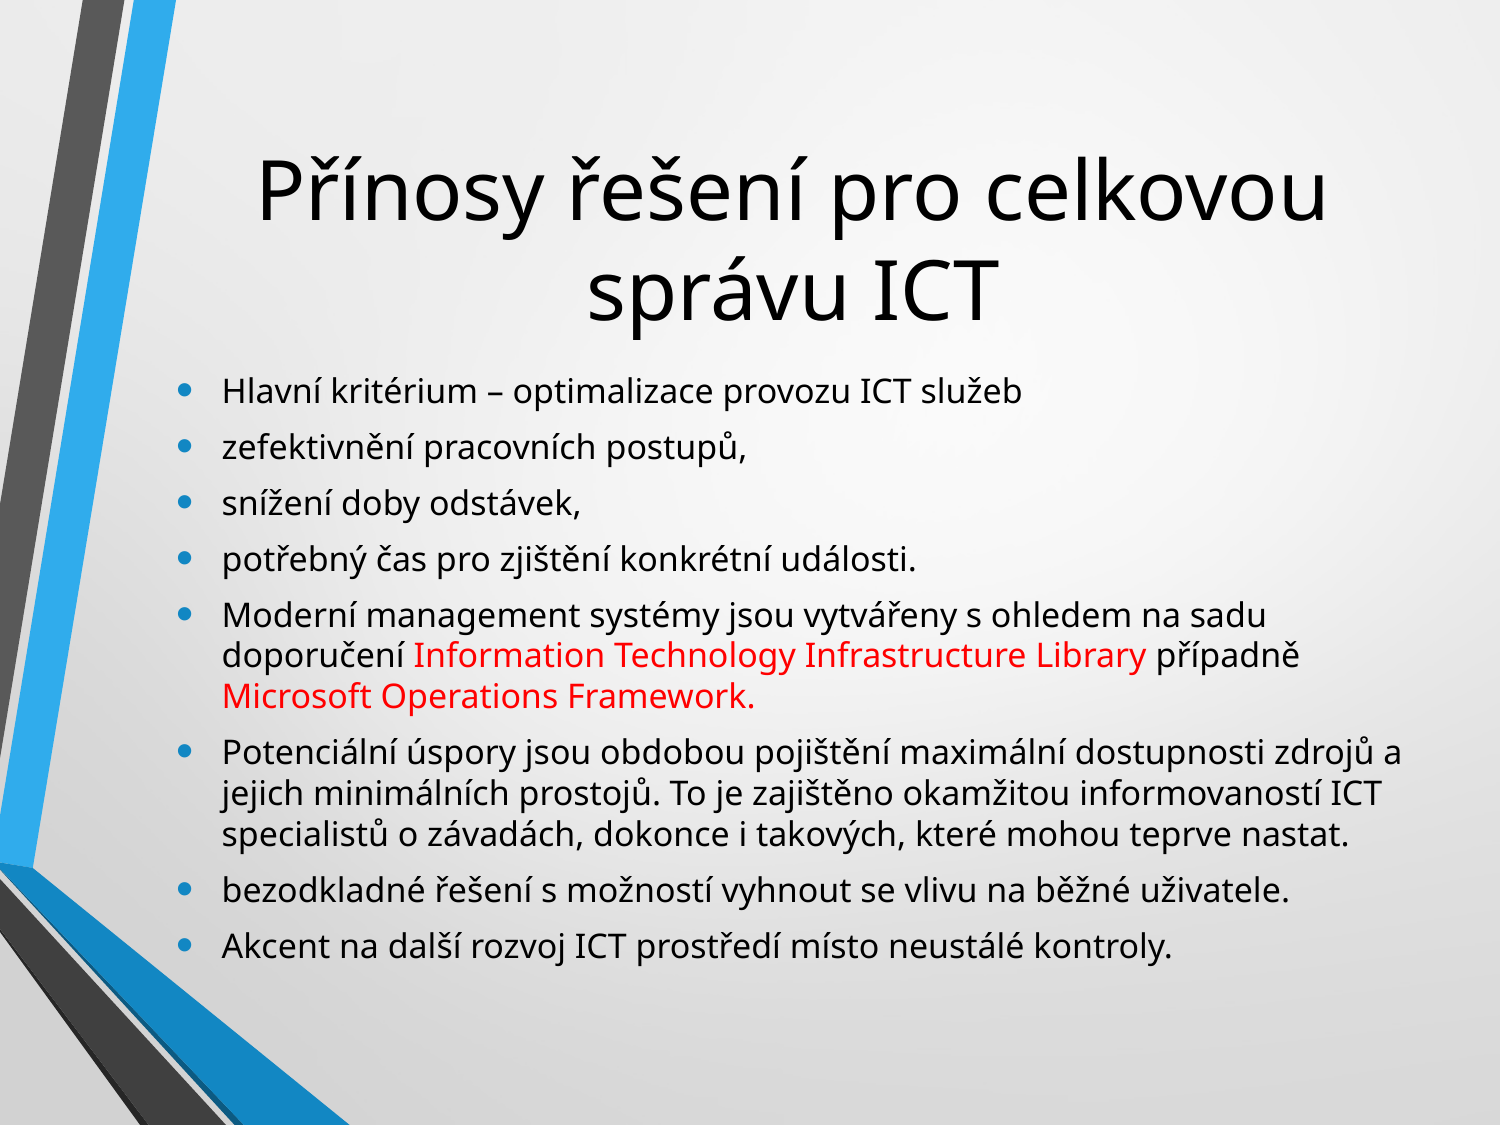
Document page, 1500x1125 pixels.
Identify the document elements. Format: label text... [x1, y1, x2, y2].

list Hlavní kritérium – optimalizace provozu ICT služeb zefektivnění pracovních postupů, snížení doby odstávek, potřebný čas pro zjištění konkrétní události. Moderní management systémy jsou vytvářeny s ohledem na sadu doporučení Information Technology Infrastructure Library případně Microsoft Operations Framework. Potenciální úspory jsou obdobou pojištění maximální dostupnosti zdrojů a jejich minimálních prostojů. To je zajištěno okamžitou informovaností ICT specialistů o závadách, dokonce i takových, které mohou teprve nastat. bezodkladné řešení s možností vyhnout se vlivu na běžné uživatele. Akcent na další rozvoj ICT prostředí místo neustálé kontroly. [161, 349, 1425, 985]
title Přínosy řešení pro celkovou správu ICT [161, 75, 1425, 349]
